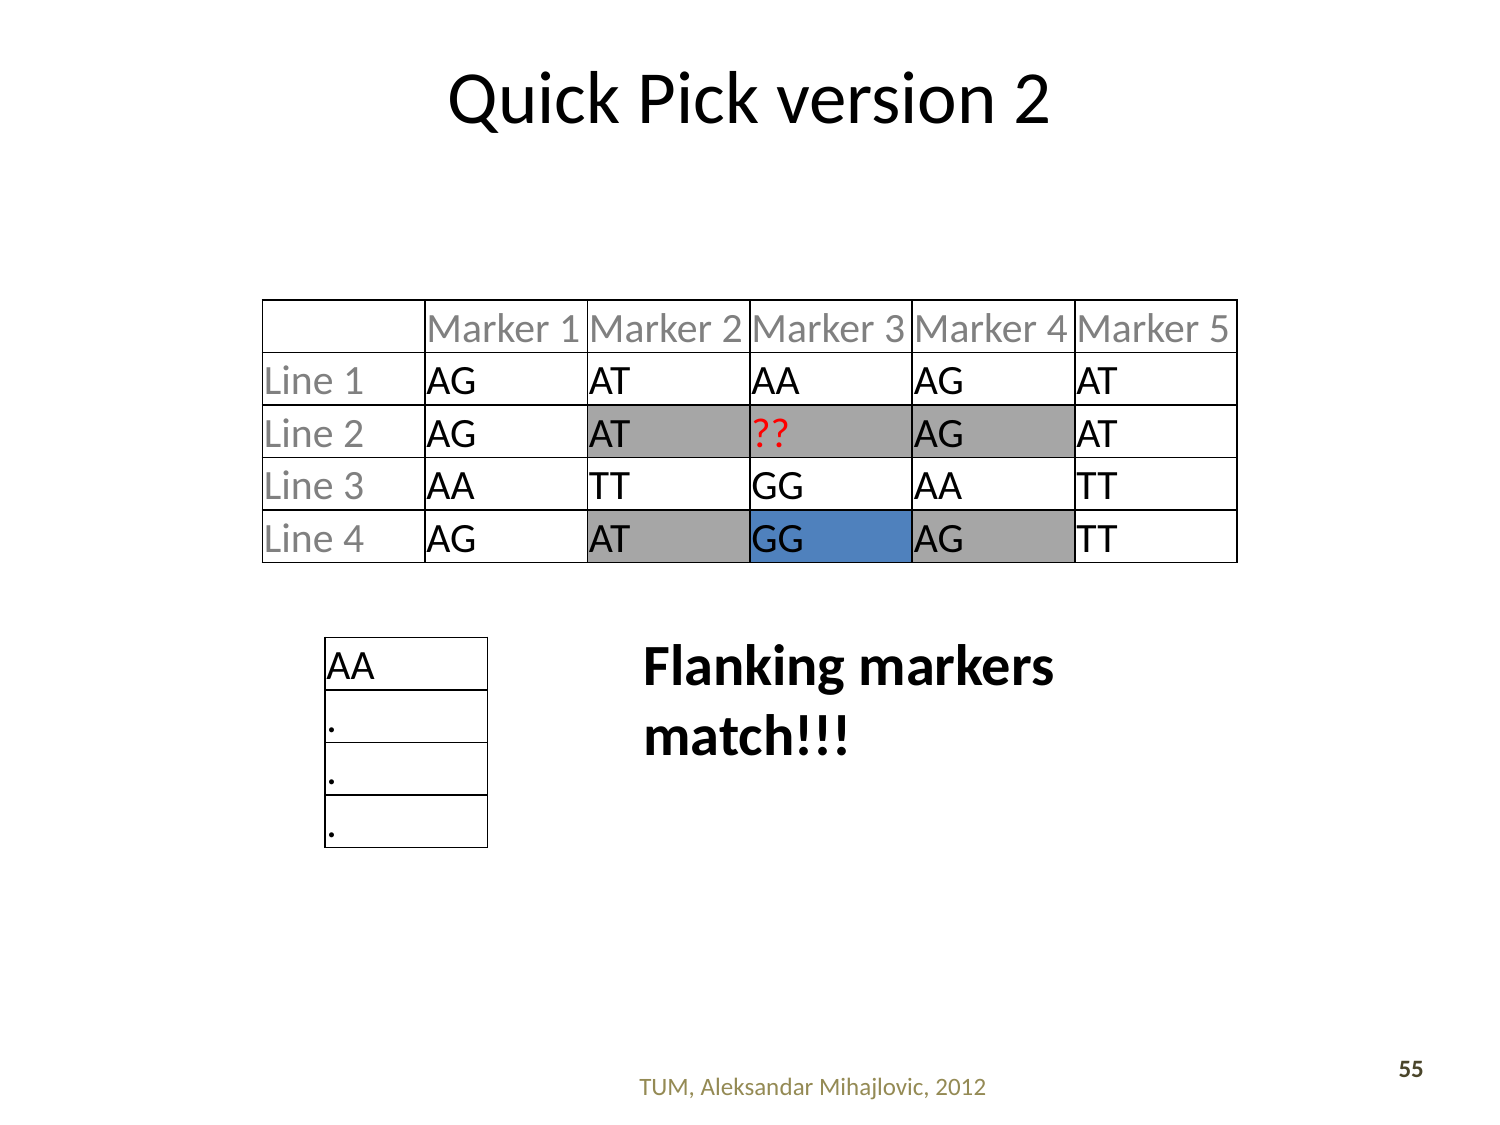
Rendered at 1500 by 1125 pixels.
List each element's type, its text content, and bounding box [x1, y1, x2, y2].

table_header Marker 3 [751, 301, 911, 352]
table_cell GG [751, 511, 911, 562]
table_cell TT [1076, 458, 1236, 509]
table_cell AG [913, 406, 1074, 457]
table_cell GG [751, 458, 911, 509]
table_header Marker 1 [426, 301, 587, 352]
table_cell AG [426, 353, 587, 404]
table_cell AT [588, 406, 749, 457]
table_cell TT [588, 458, 749, 509]
table_cell AG [426, 511, 587, 562]
title Quick Pick version 2 [75, 0, 1425, 187]
table_cell AT [588, 353, 749, 404]
table_cell TT [1076, 511, 1236, 562]
table_cell . [326, 796, 487, 847]
table_header AA [326, 638, 487, 689]
table_cell AT [1076, 406, 1236, 457]
table_cell Line 3 [263, 458, 424, 509]
text_box Flanking markers match!!! [628, 599, 1154, 775]
table_cell AA [751, 353, 911, 404]
table_cell . [326, 743, 487, 794]
table_cell ?? [751, 406, 911, 457]
table_cell AA [426, 458, 587, 509]
table_cell AT [1076, 353, 1236, 404]
table_header [263, 301, 424, 352]
table_cell AG [426, 406, 587, 457]
table_cell AG [913, 353, 1074, 404]
table_cell AT [588, 511, 749, 562]
table_header Marker 5 [1076, 301, 1236, 352]
table_cell AG [913, 511, 1074, 562]
footer TUM, Aleksandar Mihajlovic, 2012 [379, 1056, 1247, 1115]
text_box 55 [1306, 1045, 1439, 1103]
table_cell Line 4 [263, 511, 424, 562]
table_cell Line 2 [263, 406, 424, 457]
list [75, 187, 1425, 1025]
table_header Marker 4 [913, 301, 1074, 352]
table_cell AA [913, 458, 1074, 509]
table_header Marker 2 [588, 301, 749, 352]
table_cell . [326, 691, 487, 742]
table_cell Line 1 [263, 353, 424, 404]
